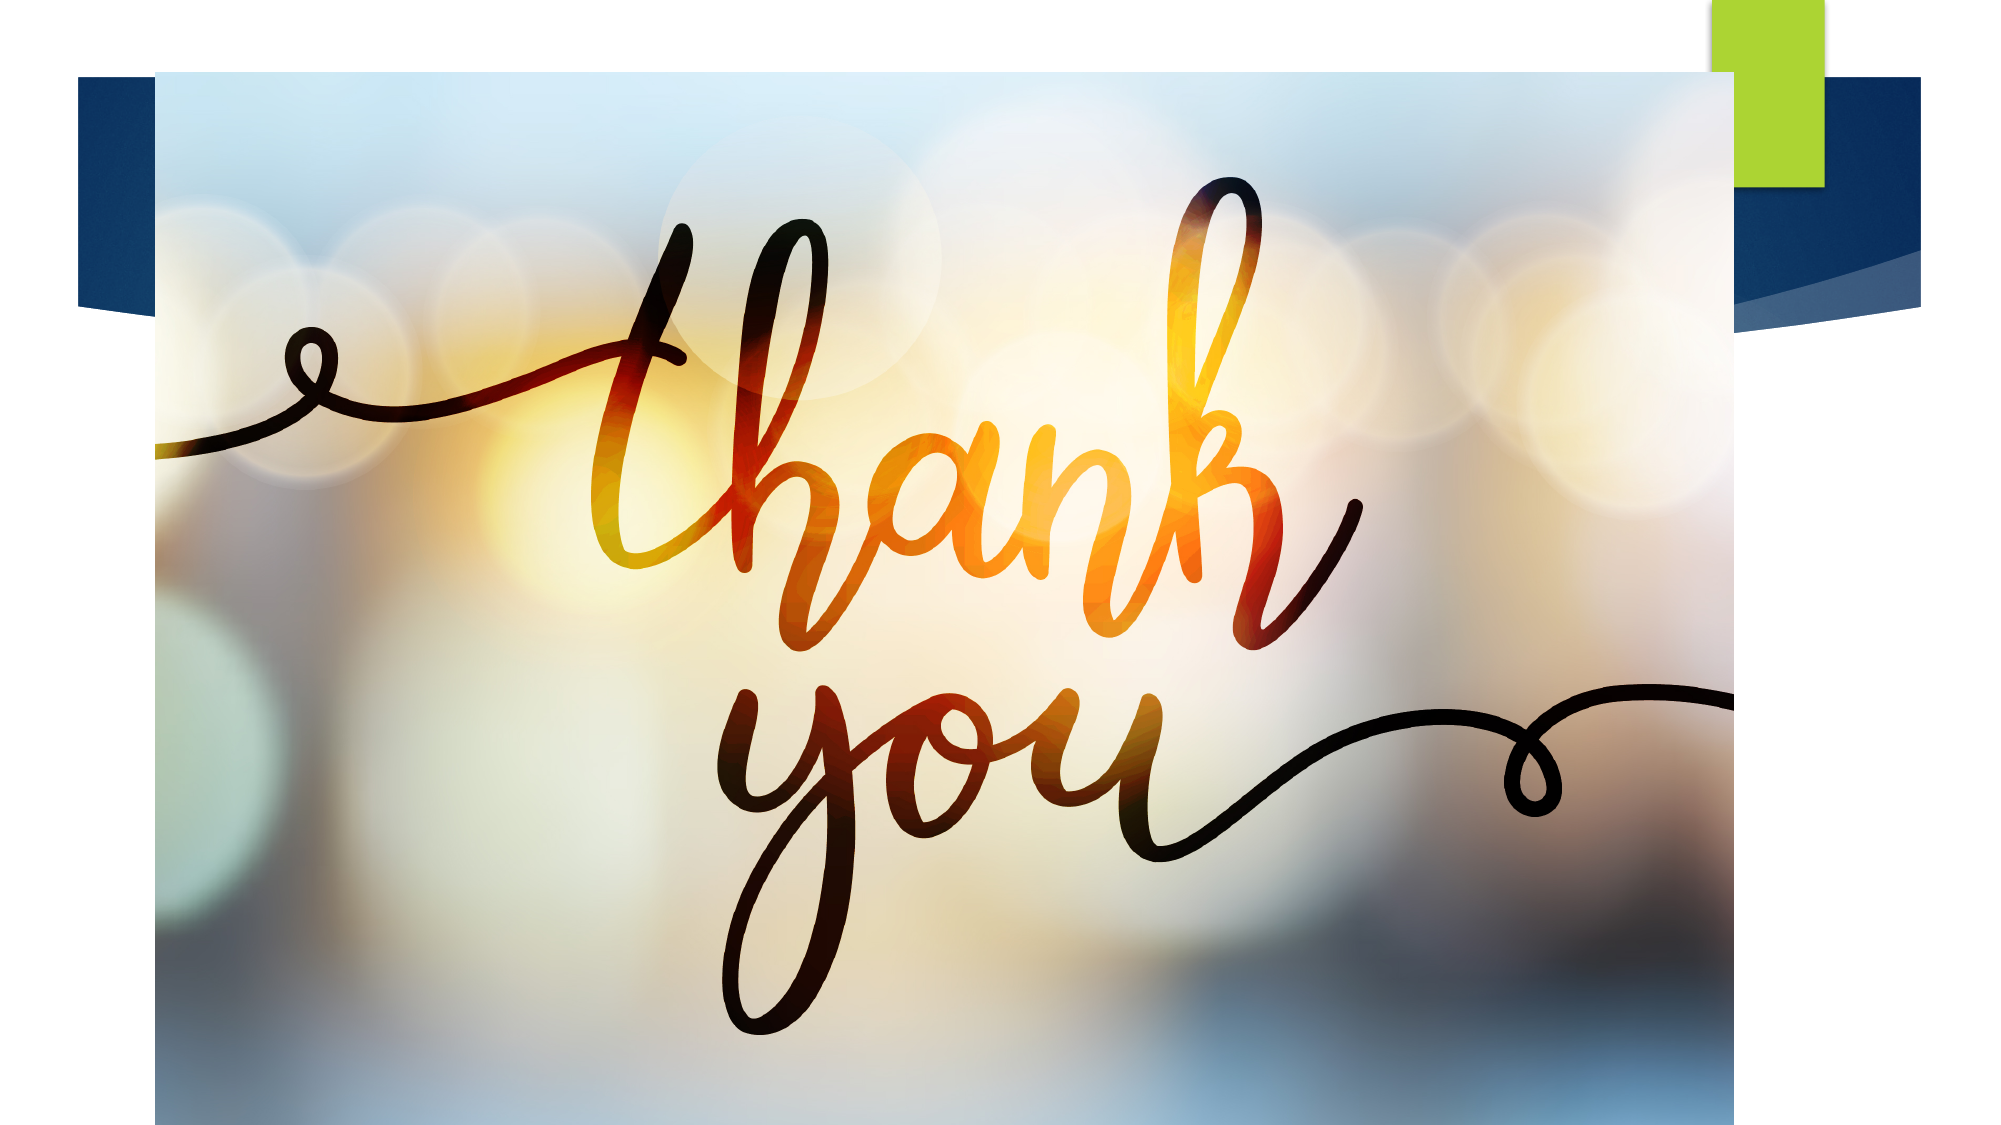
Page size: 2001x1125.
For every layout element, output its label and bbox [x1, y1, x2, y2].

list [155, 72, 1734, 1125]
